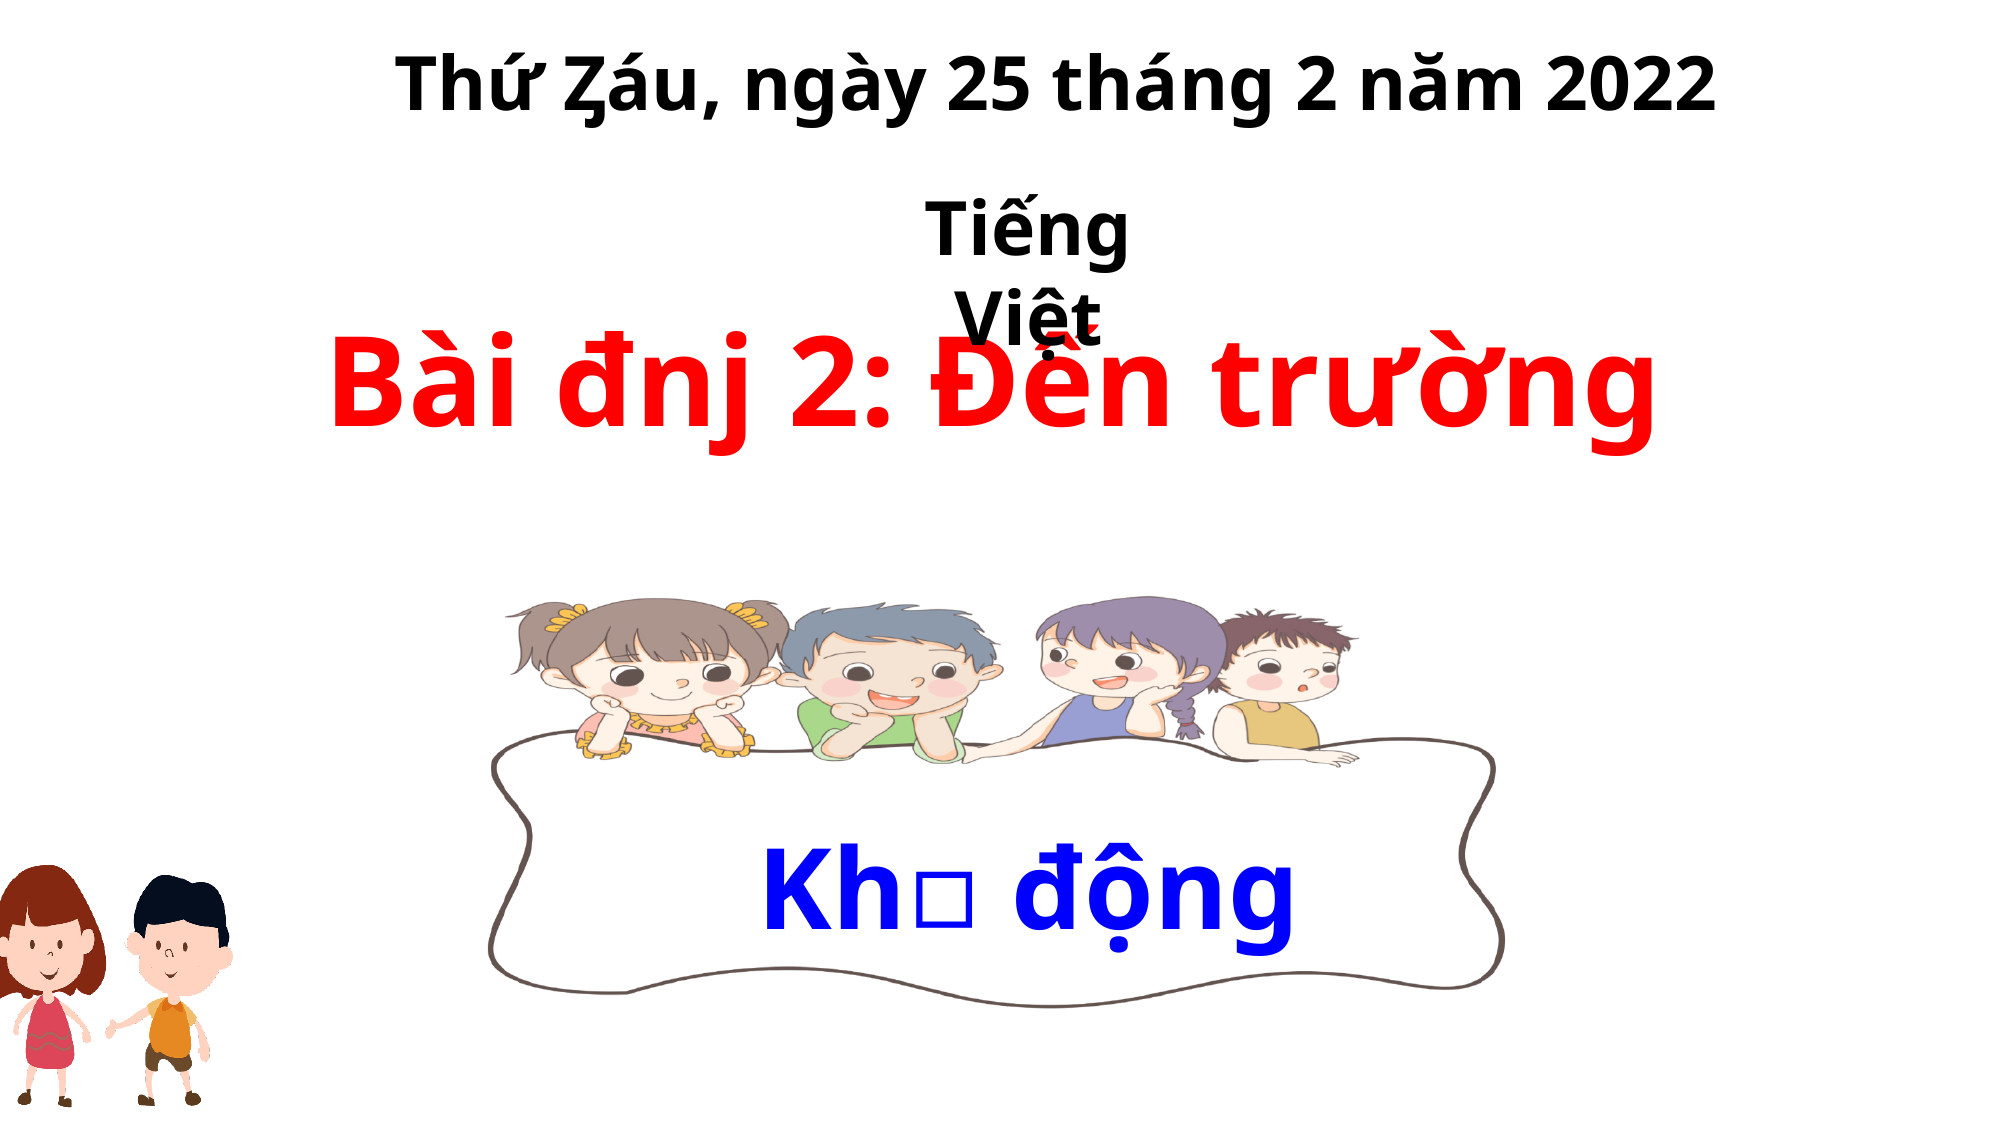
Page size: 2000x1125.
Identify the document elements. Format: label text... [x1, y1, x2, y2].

picture [373, 484, 1587, 1123]
picture [0, 782, 243, 1124]
text_box Tiếng Việt [828, 173, 1229, 369]
text_box Thứ Ȥáu, ngày 25 tháng 2 năm 2022 [374, 27, 1737, 133]
text_box Bài đǌ 2: Đến trường [0, 294, 1913, 459]
